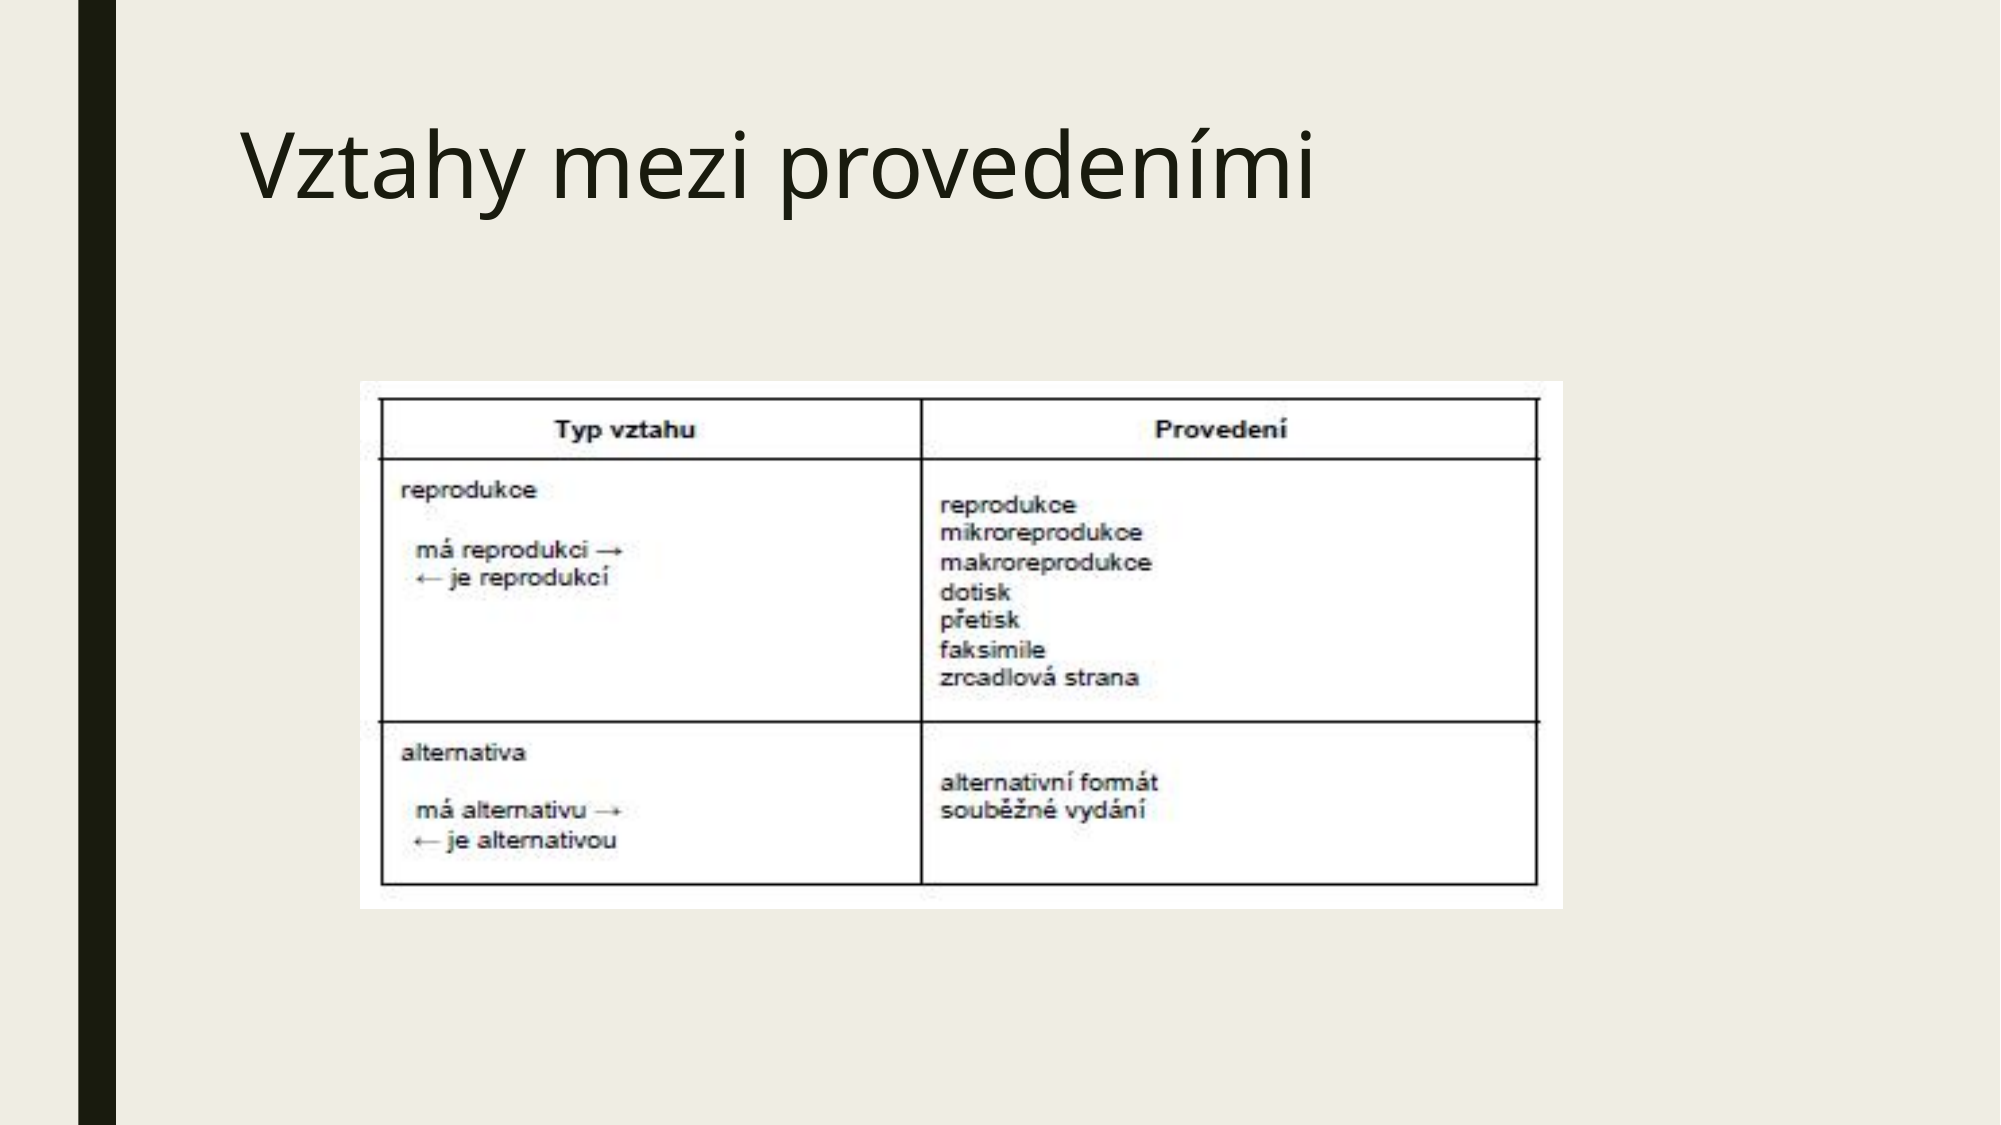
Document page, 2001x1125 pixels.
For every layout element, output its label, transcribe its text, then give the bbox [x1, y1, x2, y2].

title Vztahy mezi provedeními [225, 112, 1800, 357]
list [360, 381, 1563, 909]
